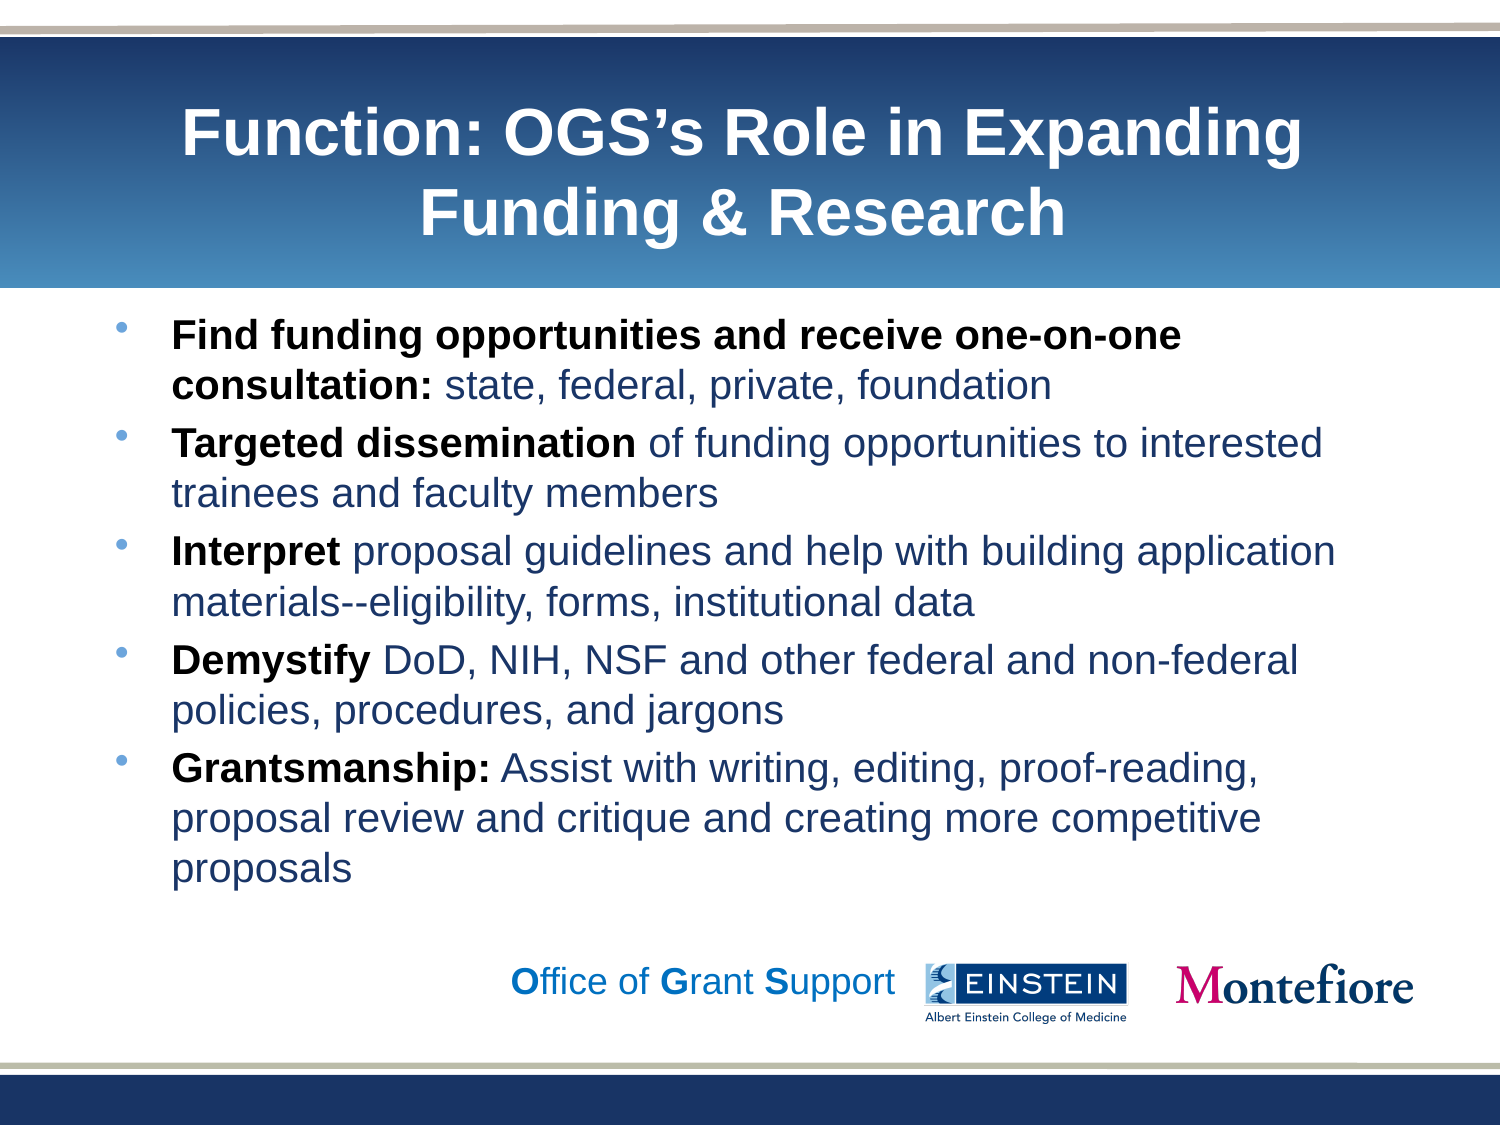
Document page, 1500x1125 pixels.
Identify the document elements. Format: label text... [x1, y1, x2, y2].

list Find funding opportunities and receive one-on-one consultation: state, federal, private, foundation Targeted dissemination of funding opportunities to interested trainees and faculty members Interpret proposal guidelines and help with building application materials--eligibility, forms, institutional data Demystify DoD, NIH, NSF and other federal and non-federal policies, procedures, and jargons Grantsmanship: Assist with writing, editing, proof-reading, proposal review and critique and creating more competitive proposals [99, 299, 1400, 925]
title Function: OGS’s Role in Expanding Funding & Research [62, 75, 1425, 263]
text_box Office of Grant Support [495, 949, 911, 1010]
picture [924, 962, 1413, 1024]
